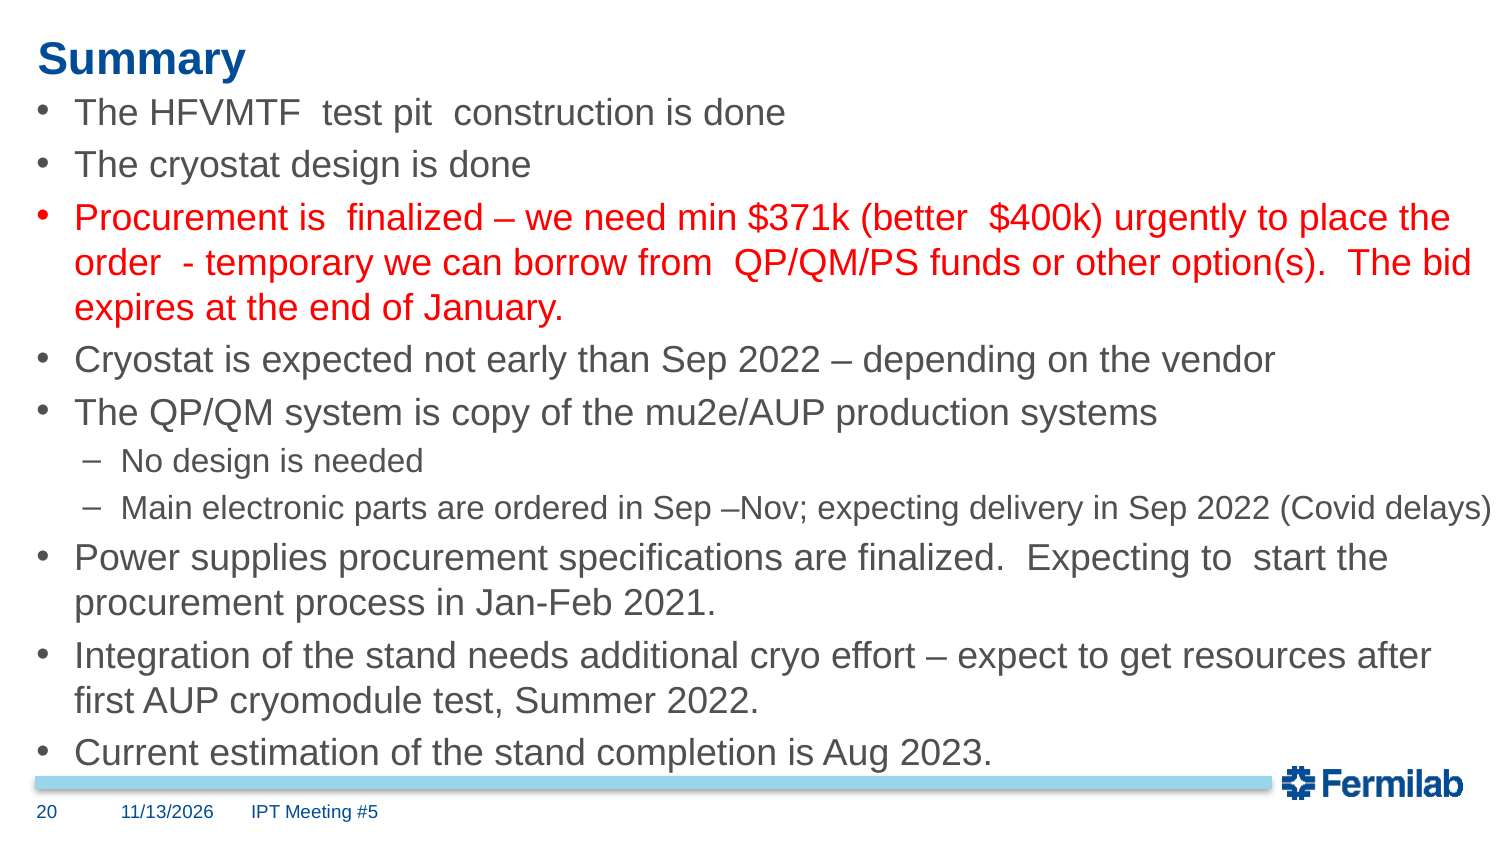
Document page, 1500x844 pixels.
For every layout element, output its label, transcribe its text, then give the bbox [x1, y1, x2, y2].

title Summary [37, 30, 1463, 84]
footer IPT Meeting #5 [251, 800, 1279, 831]
picture [1282, 766, 1463, 800]
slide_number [120, 800, 232, 830]
list The HFVMTF test pit construction is done The cryostat design is done Procurement is finalized – we need min $371k (better $400k) urgently to place the order - temporary we can borrow from QP/QM/PS funds or other option(s). The bid expires at the end of January. Cryostat is expected not early than Sep 2022 – depending on the vendor The QP/QM system is copy of the mu2e/AUP production systems No design is needed Main electronic parts are ordered in Sep –Nov; expecting delivery in Sep 2022 (Covid delays) Power supplies procurement specifications are finalized. Expecting to start the procurement process in Jan-Feb 2021. Integration of the stand needs additional cryo effort – expect to get resources after first AUP cryomodule test, Summer 2022. Current estimation of the stand completion is Aug 2023. [36, 87, 1499, 757]
slide_number 20 [36, 800, 105, 830]
